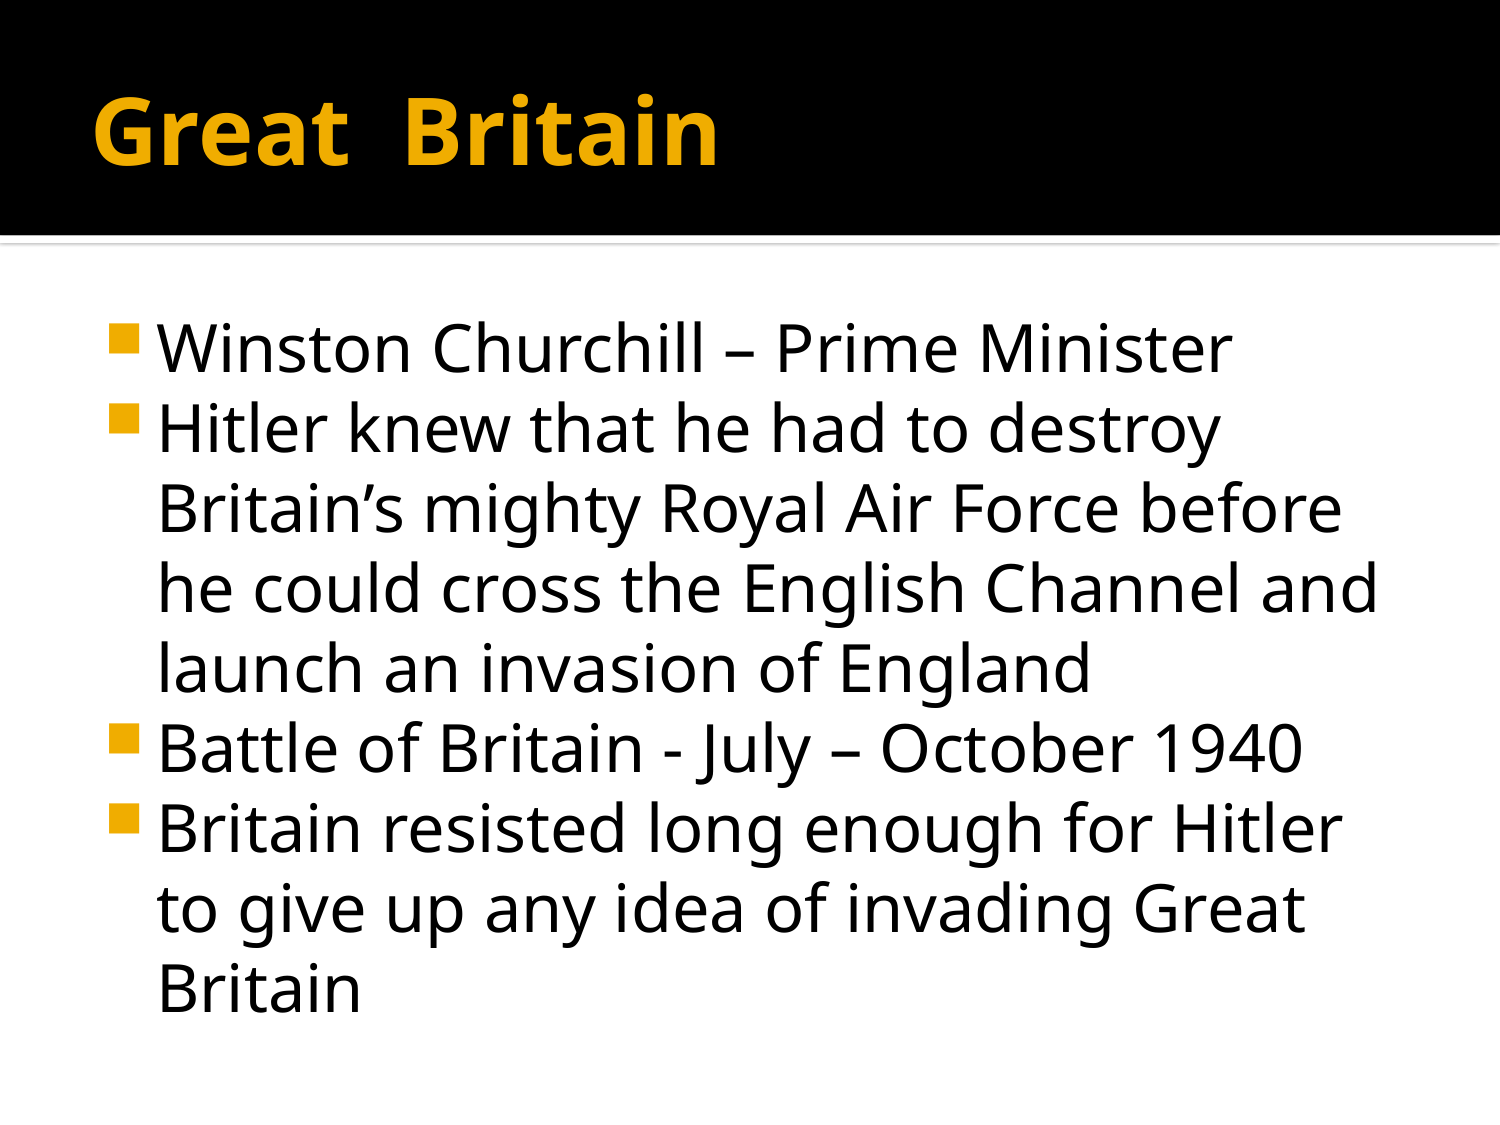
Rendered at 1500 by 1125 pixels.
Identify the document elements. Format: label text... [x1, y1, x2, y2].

title Great Britain [75, 25, 1425, 231]
list Winston Churchill – Prime Minister Hitler knew that he had to destroy Britain’s mighty Royal Air Force before he could cross the English Channel and launch an invasion of England Battle of Britain - July – October 1940 Britain resisted long enough for Hitler to give up any idea of invading Great Britain [75, 291, 1425, 1050]
